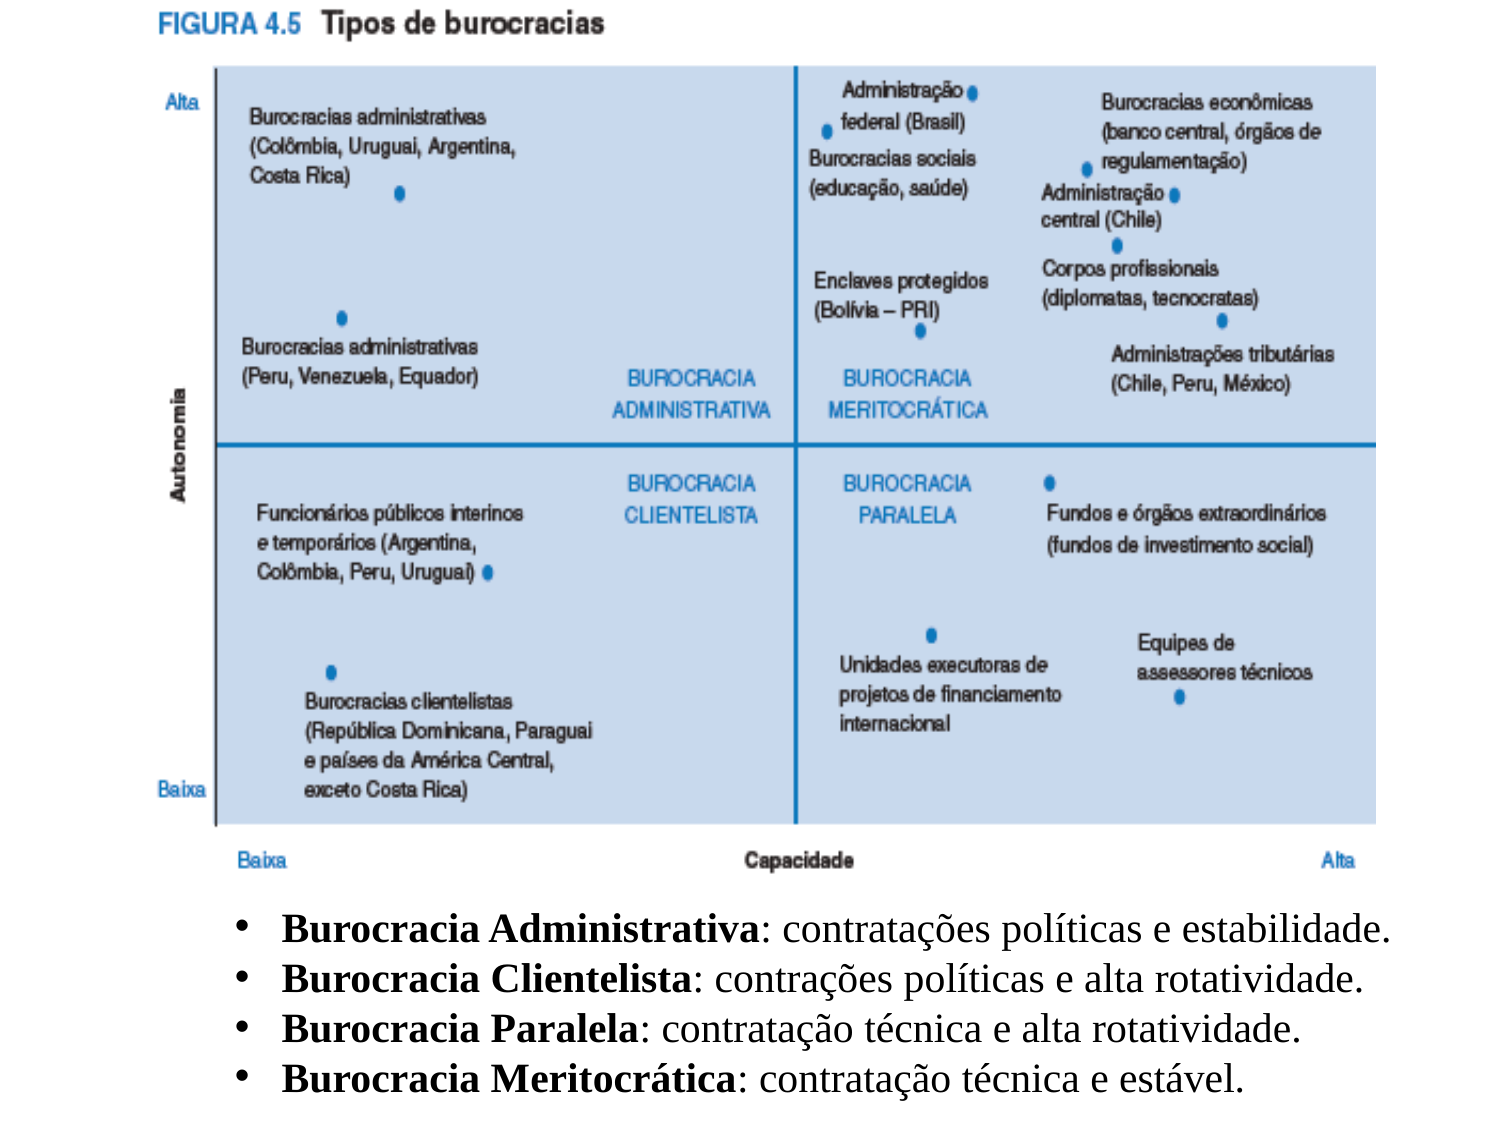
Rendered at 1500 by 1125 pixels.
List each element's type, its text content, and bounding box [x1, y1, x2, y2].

picture [147, 3, 1377, 894]
text_box Burocracia Administrativa: contratações políticas e estabilidade. Burocracia Clientelista: contrações políticas e alta rotatividade. Burocracia Paralela: contratação técnica e alta rotatividade. Burocracia Meritocrática: contratação técnica e estável. [220, 893, 1408, 1108]
